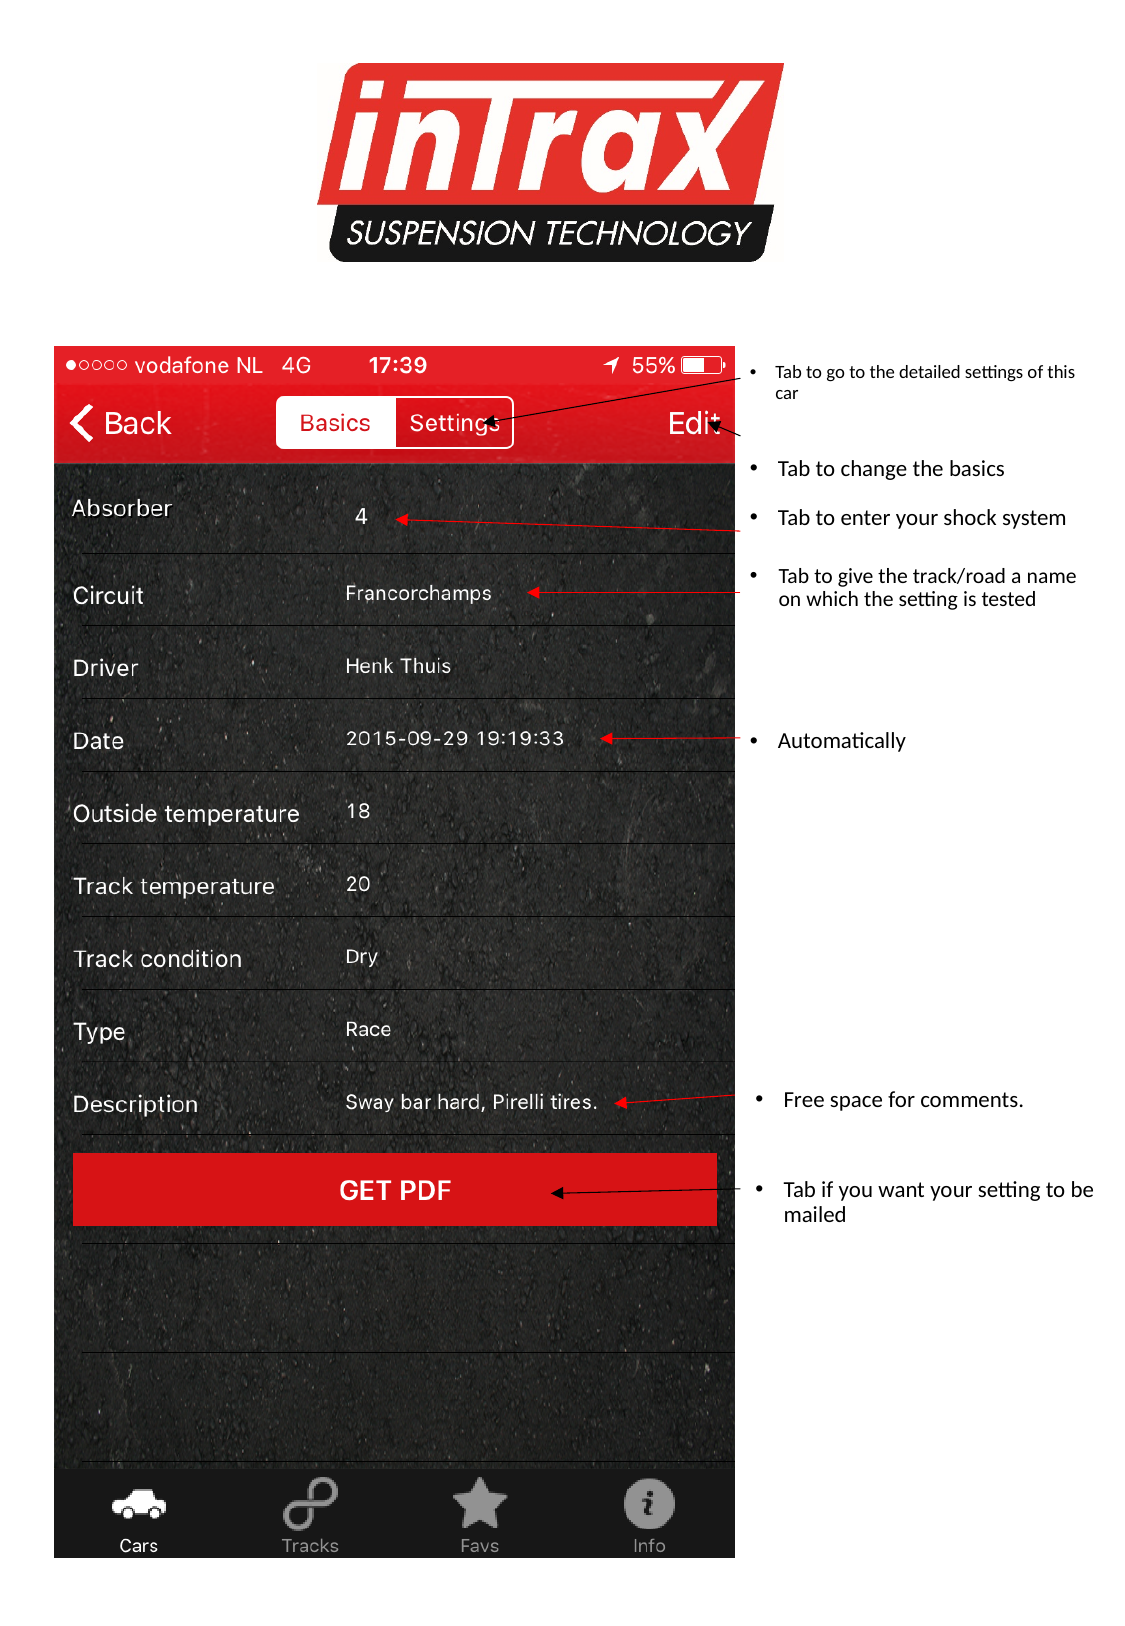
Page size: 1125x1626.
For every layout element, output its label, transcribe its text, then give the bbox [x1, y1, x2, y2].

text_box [707, 424, 741, 436]
picture [317, 63, 784, 262]
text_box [395, 519, 741, 531]
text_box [614, 1095, 735, 1104]
text_box Free space for comments. [740, 1080, 1111, 1127]
text_box Tab to give the track/road a name on which the setting is tested [735, 565, 1105, 626]
text_box Automatically [735, 721, 1105, 769]
title Tab to go to the detailed settings of this car [735, 355, 1105, 412]
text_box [550, 1188, 741, 1194]
text_box Tab if you want your setting to be mailed [740, 1170, 1111, 1249]
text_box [482, 378, 741, 424]
text_box Tab to change the basics [735, 449, 1105, 505]
picture [53, 346, 735, 1558]
text_box Tab to enter your shock system [735, 505, 1105, 565]
